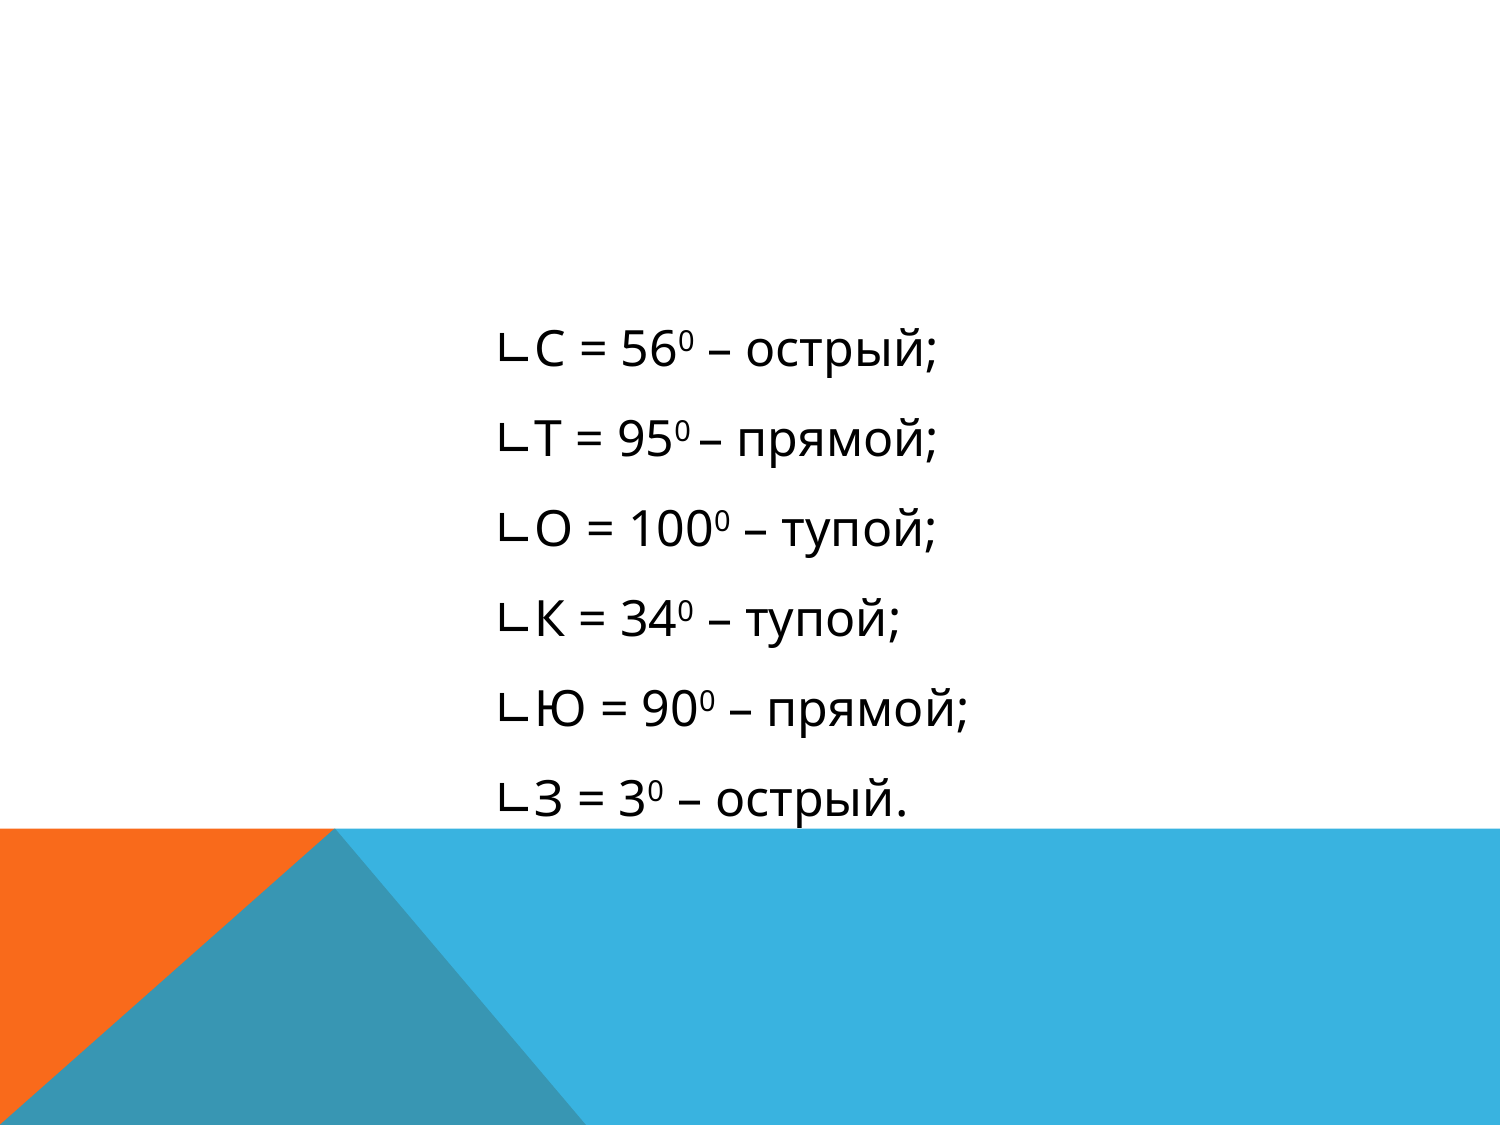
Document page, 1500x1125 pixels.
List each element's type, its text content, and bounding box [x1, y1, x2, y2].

text_box ∟С = 560 – острый; ∟Т = 950 – прямой; ∟О = 1000 – тупой; ∟К = 340 – тупой; ∟Ю = 900 – прямой; ∟З = 30 – острый. [478, 278, 1267, 879]
